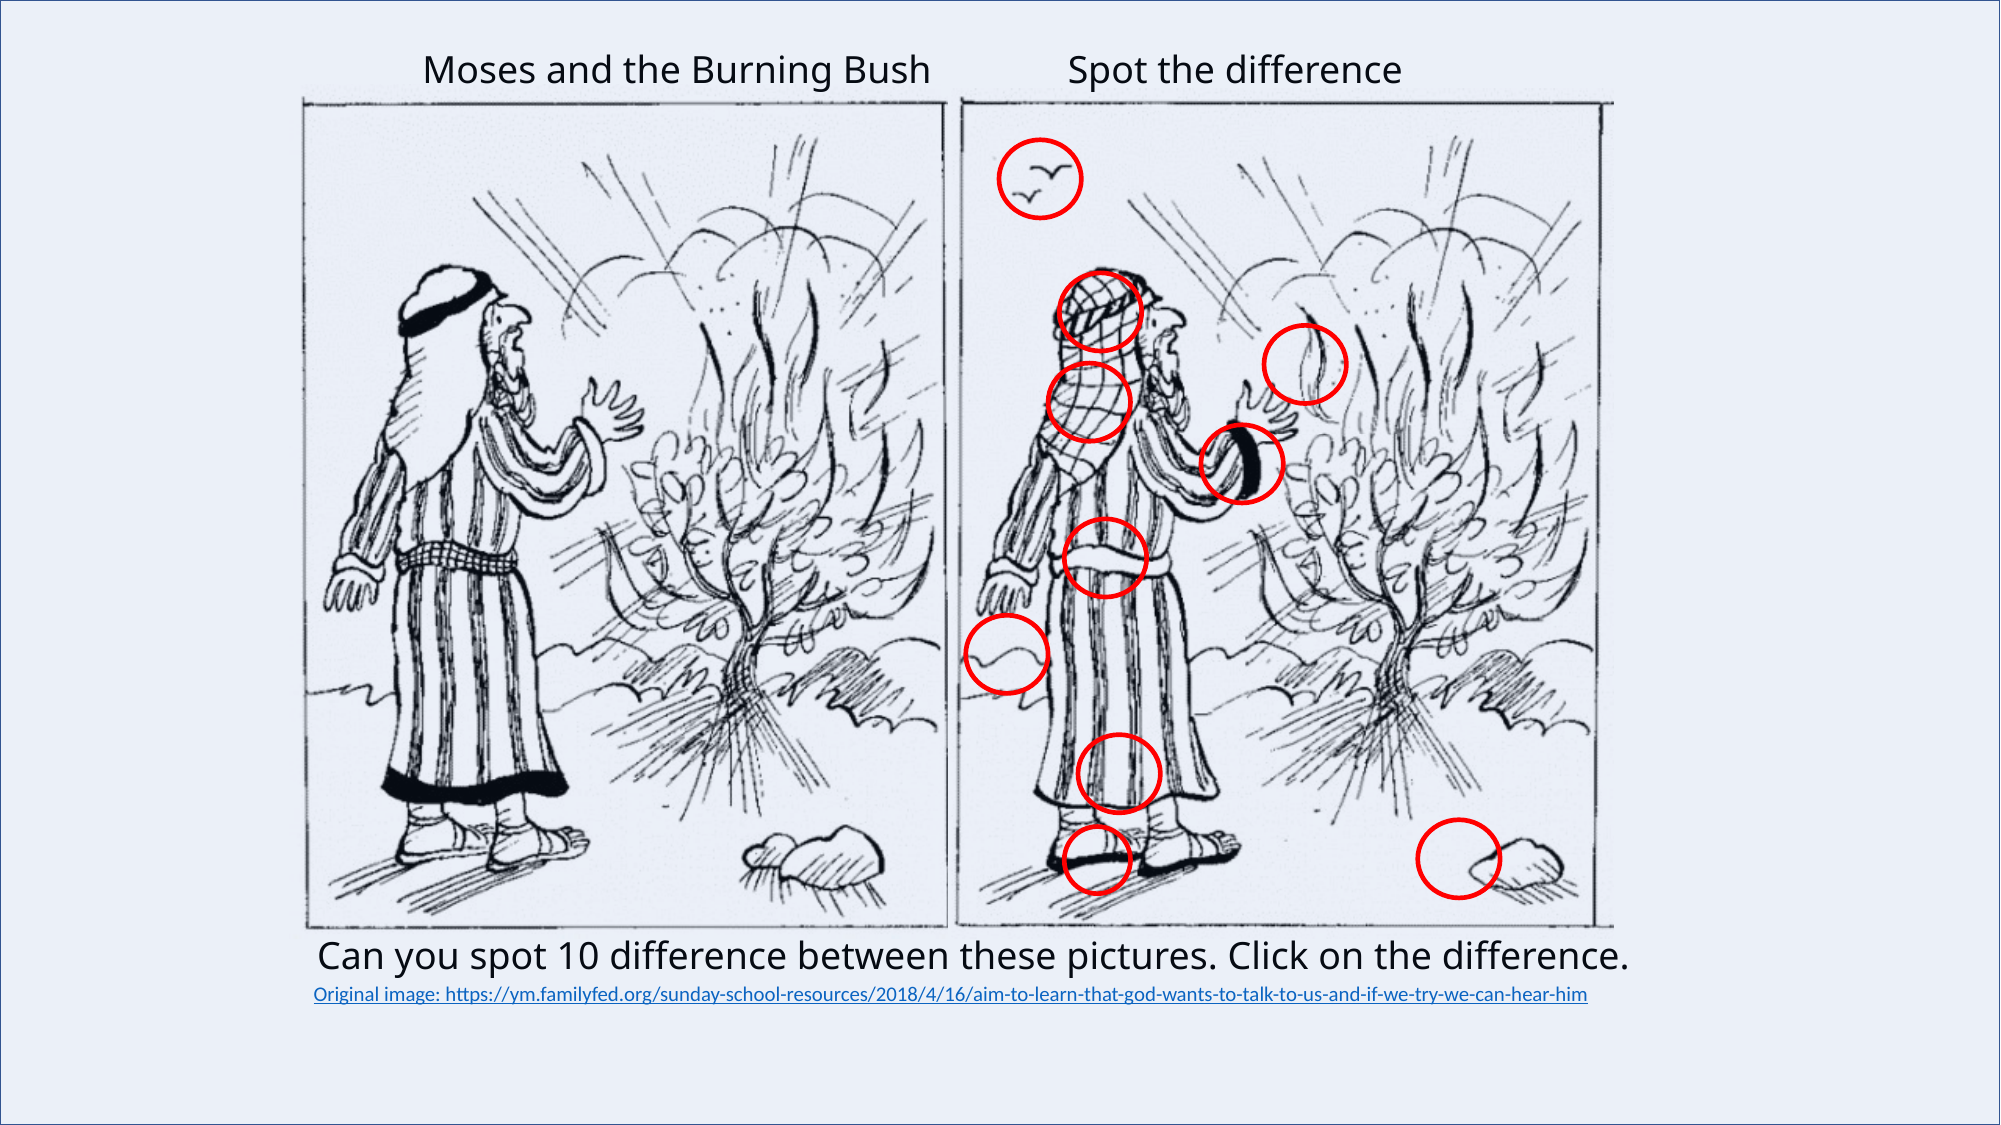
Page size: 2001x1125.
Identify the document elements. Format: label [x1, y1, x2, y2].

text_box [997, 138, 1083, 220]
text_box [1076, 733, 1162, 814]
text_box [1058, 271, 1143, 353]
text_box [964, 614, 1050, 695]
text_box [1416, 818, 1502, 899]
text_box [1063, 517, 1148, 599]
text_box [1047, 362, 1132, 443]
text_box [0, 0, 2000, 1125]
text_box [1262, 324, 1348, 405]
text_box [1063, 825, 1132, 895]
text_box [1199, 423, 1285, 505]
